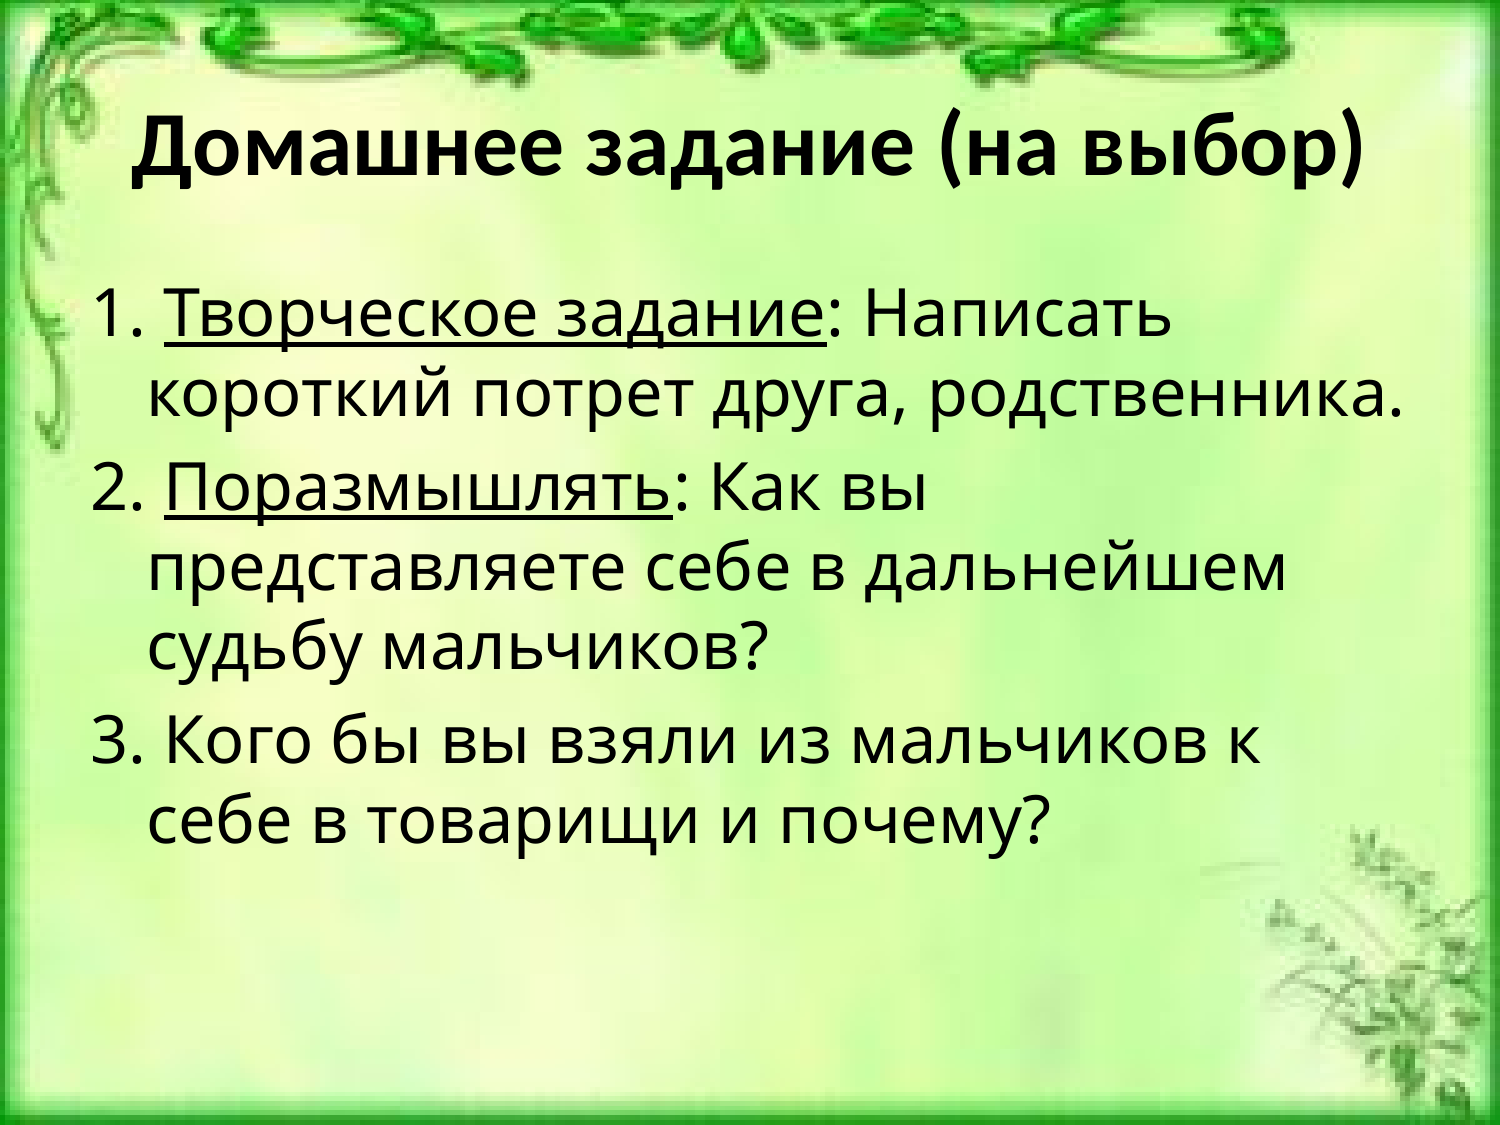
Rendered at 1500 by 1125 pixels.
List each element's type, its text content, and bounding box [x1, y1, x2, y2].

list 1. Творческое задание: Написать короткий потрет друга, родственника. 2. Поразмышлять: Как вы представляете себе в дальнейшем судьбу мальчиков? 3. Кого бы вы взяли из мальчиков к себе в товарищи и почему? [75, 262, 1425, 1005]
picture [0, 0, 1500, 1125]
title Домашнее задание (на выбор) [75, 45, 1425, 233]
